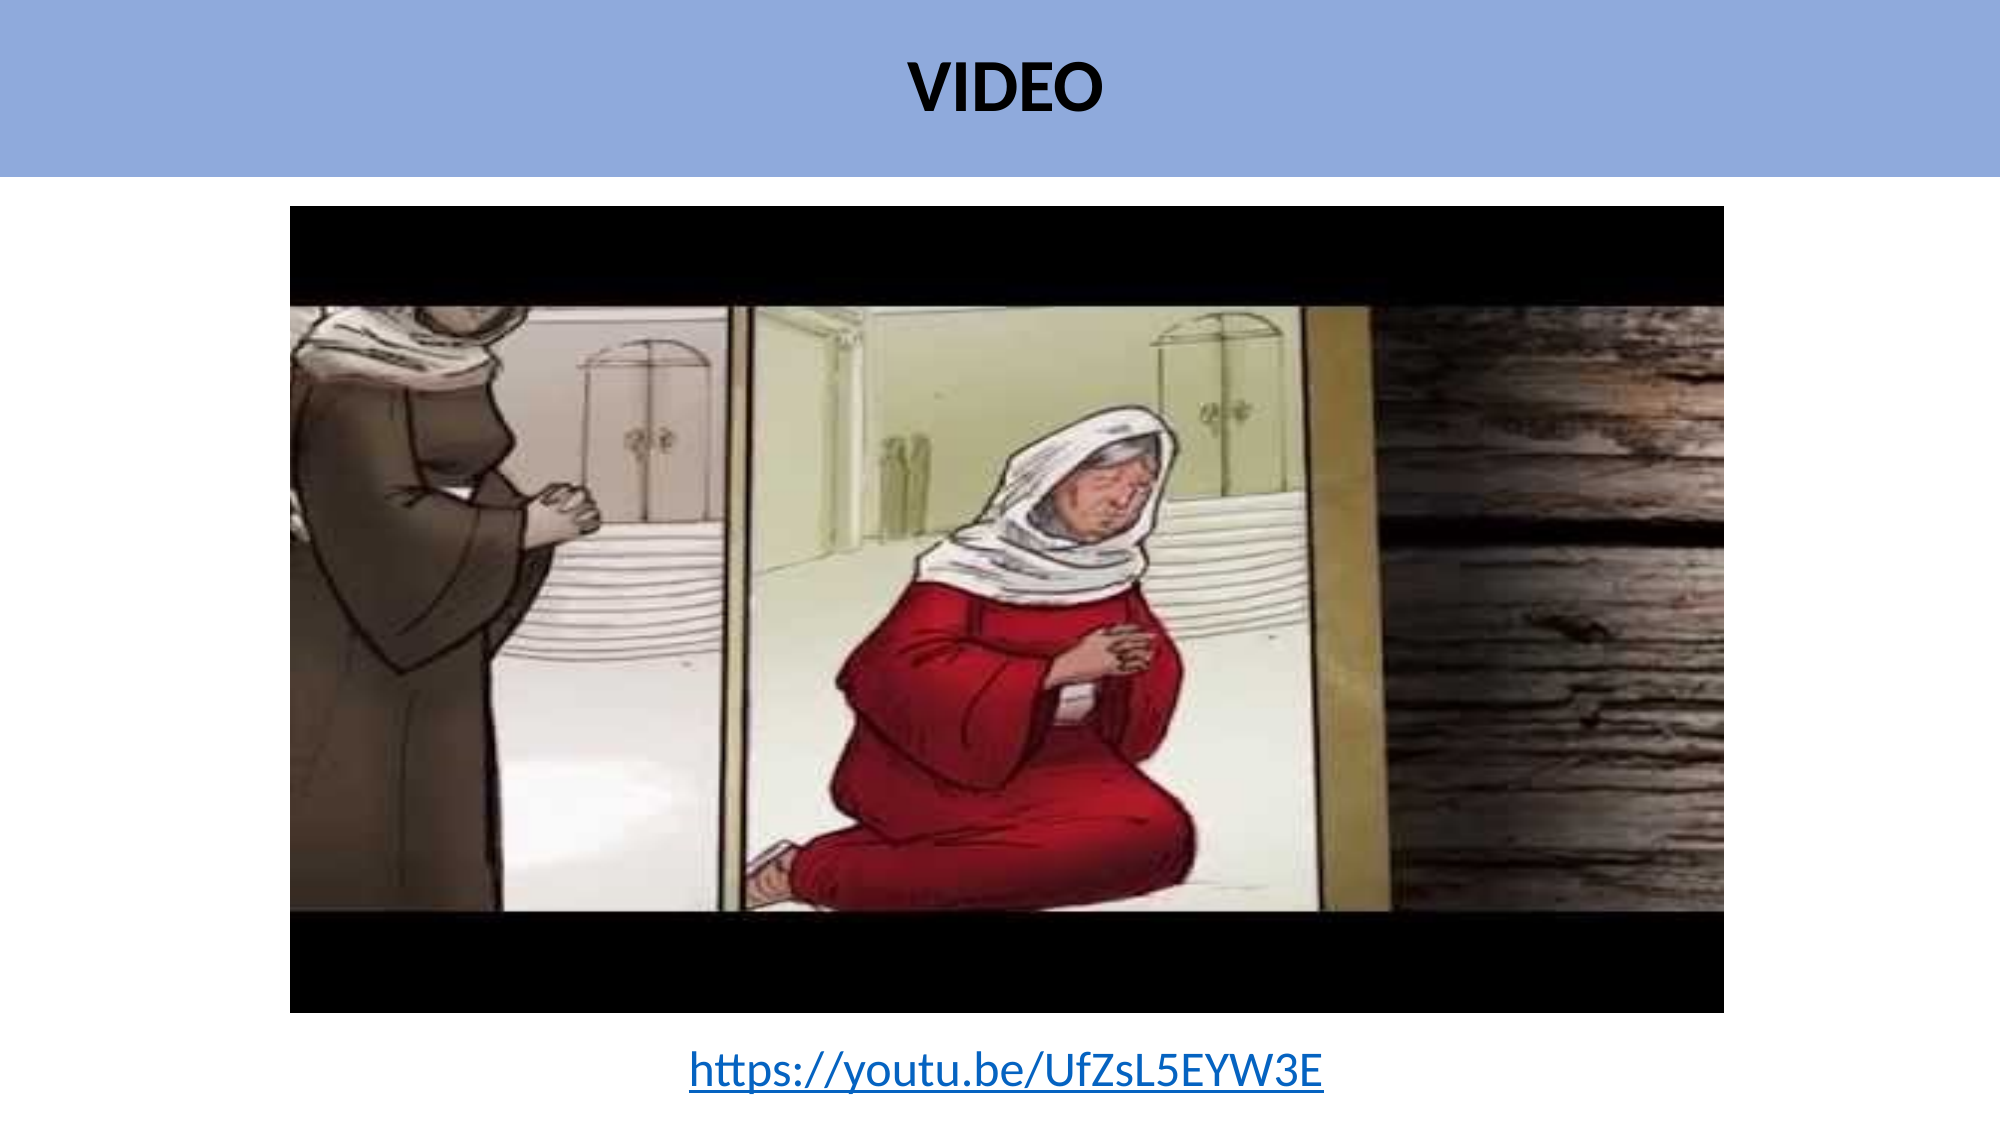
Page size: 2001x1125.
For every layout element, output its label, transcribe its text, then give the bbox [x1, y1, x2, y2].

text_box [0, 0, 2000, 178]
text_box VIDEO [487, 28, 1525, 134]
text_box https://youtu.be/UfZsL5EYW3E [647, 1028, 1365, 1125]
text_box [289, 205, 1725, 1014]
